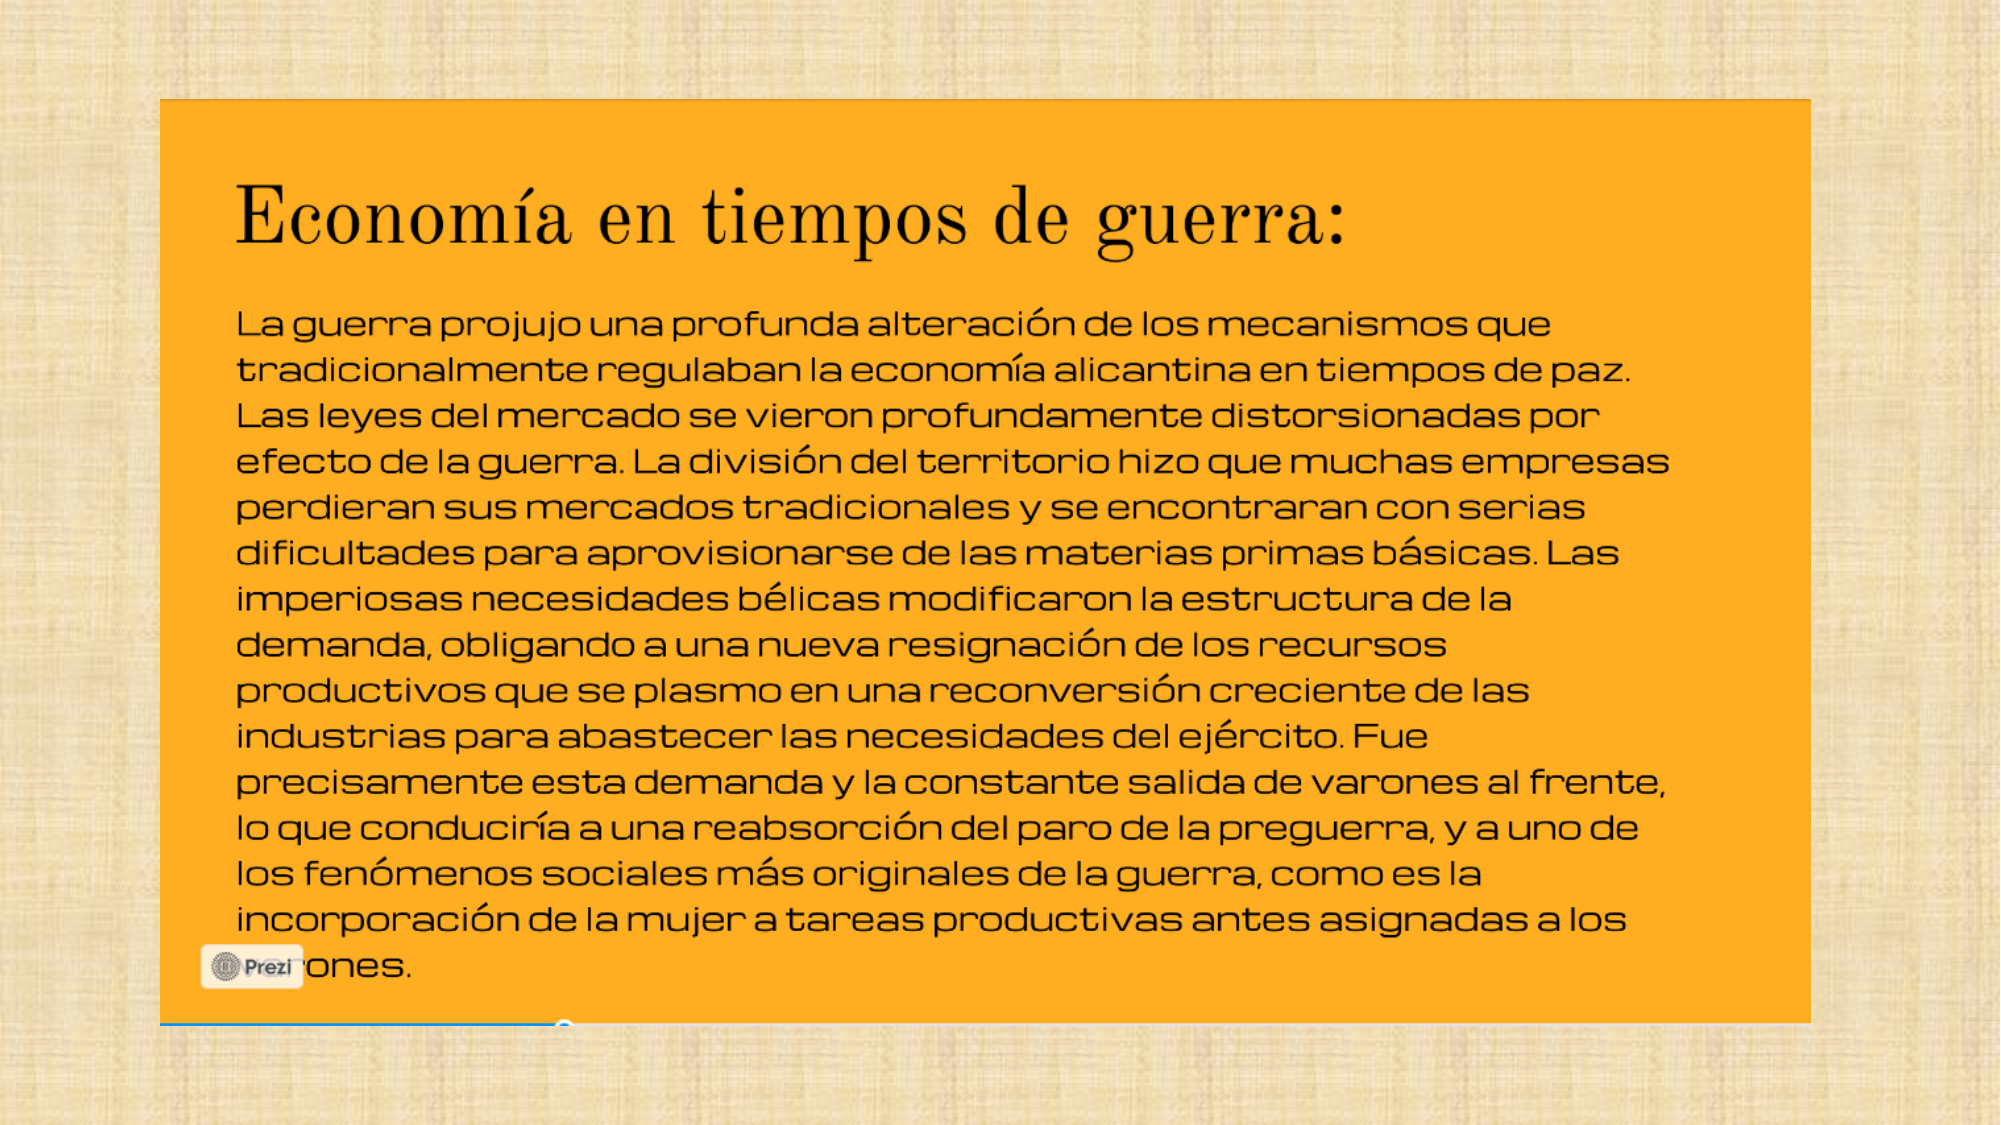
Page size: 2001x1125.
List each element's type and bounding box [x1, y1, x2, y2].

picture [160, 99, 1811, 1026]
